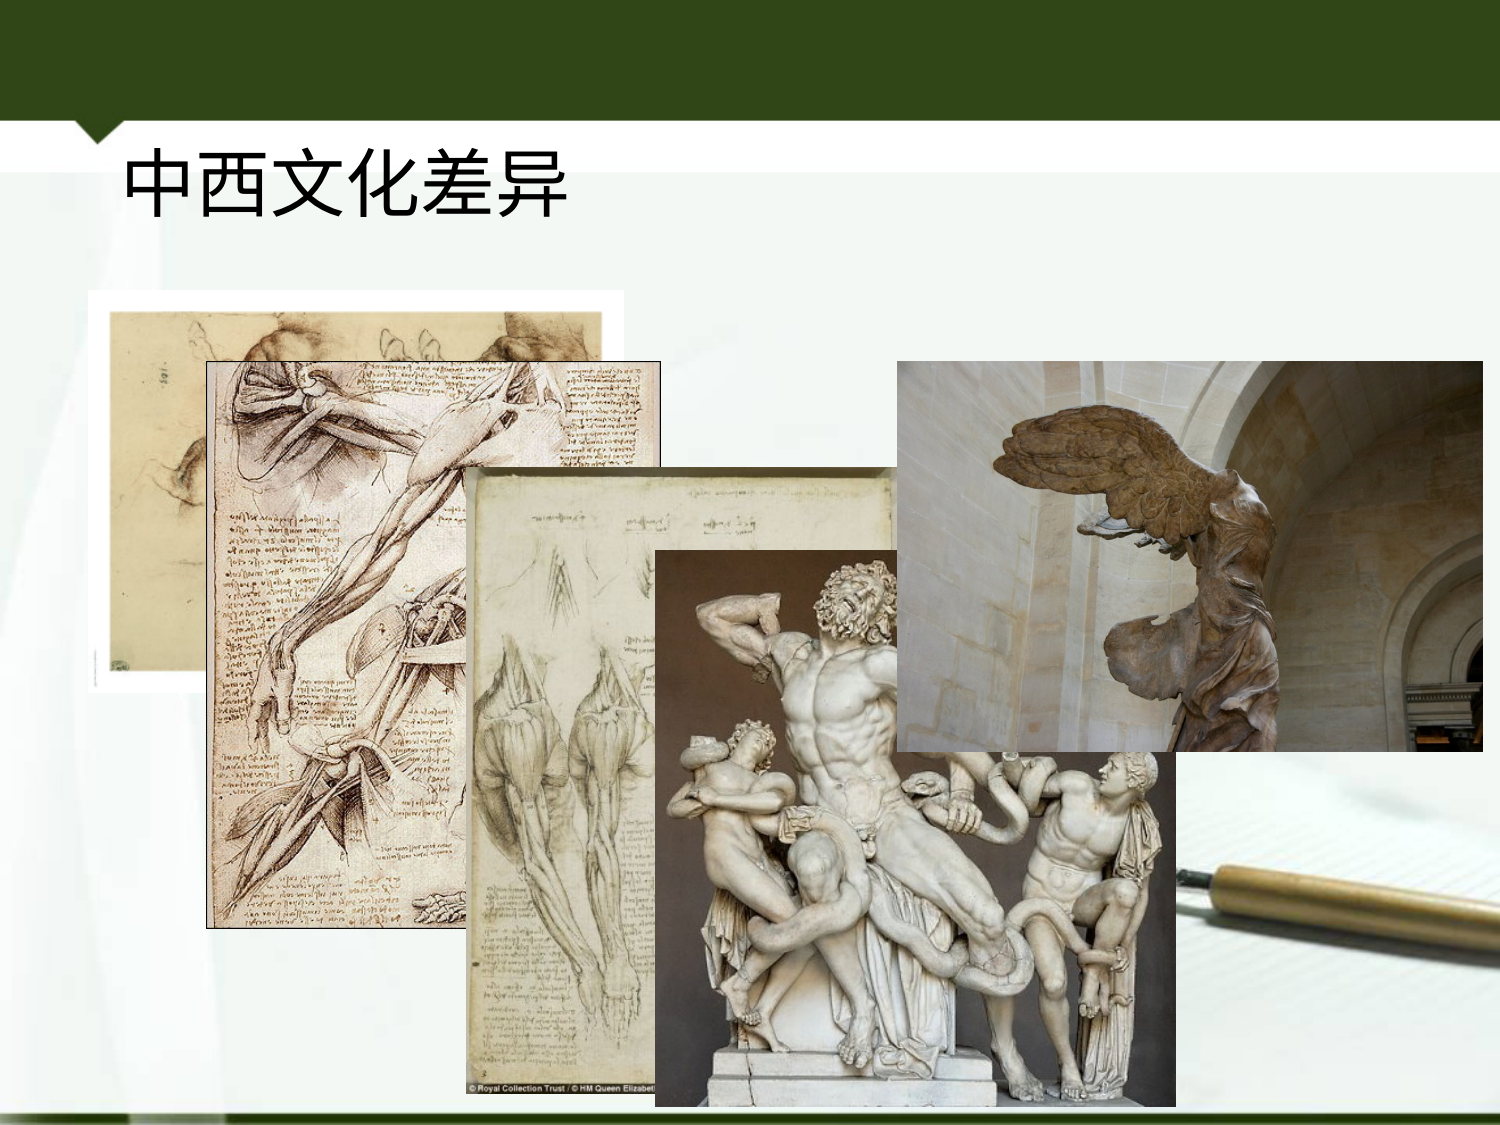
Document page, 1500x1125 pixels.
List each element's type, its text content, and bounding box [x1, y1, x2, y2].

text_box 中西文化差异 [105, 128, 844, 234]
text_box 中外审美观差异 西方早期绘画雕塑特点：基于自然科学原理，借助解剖学/透视法则等，务求真实 [629, 313, 1430, 466]
picture [0, 0, 1500, 1125]
